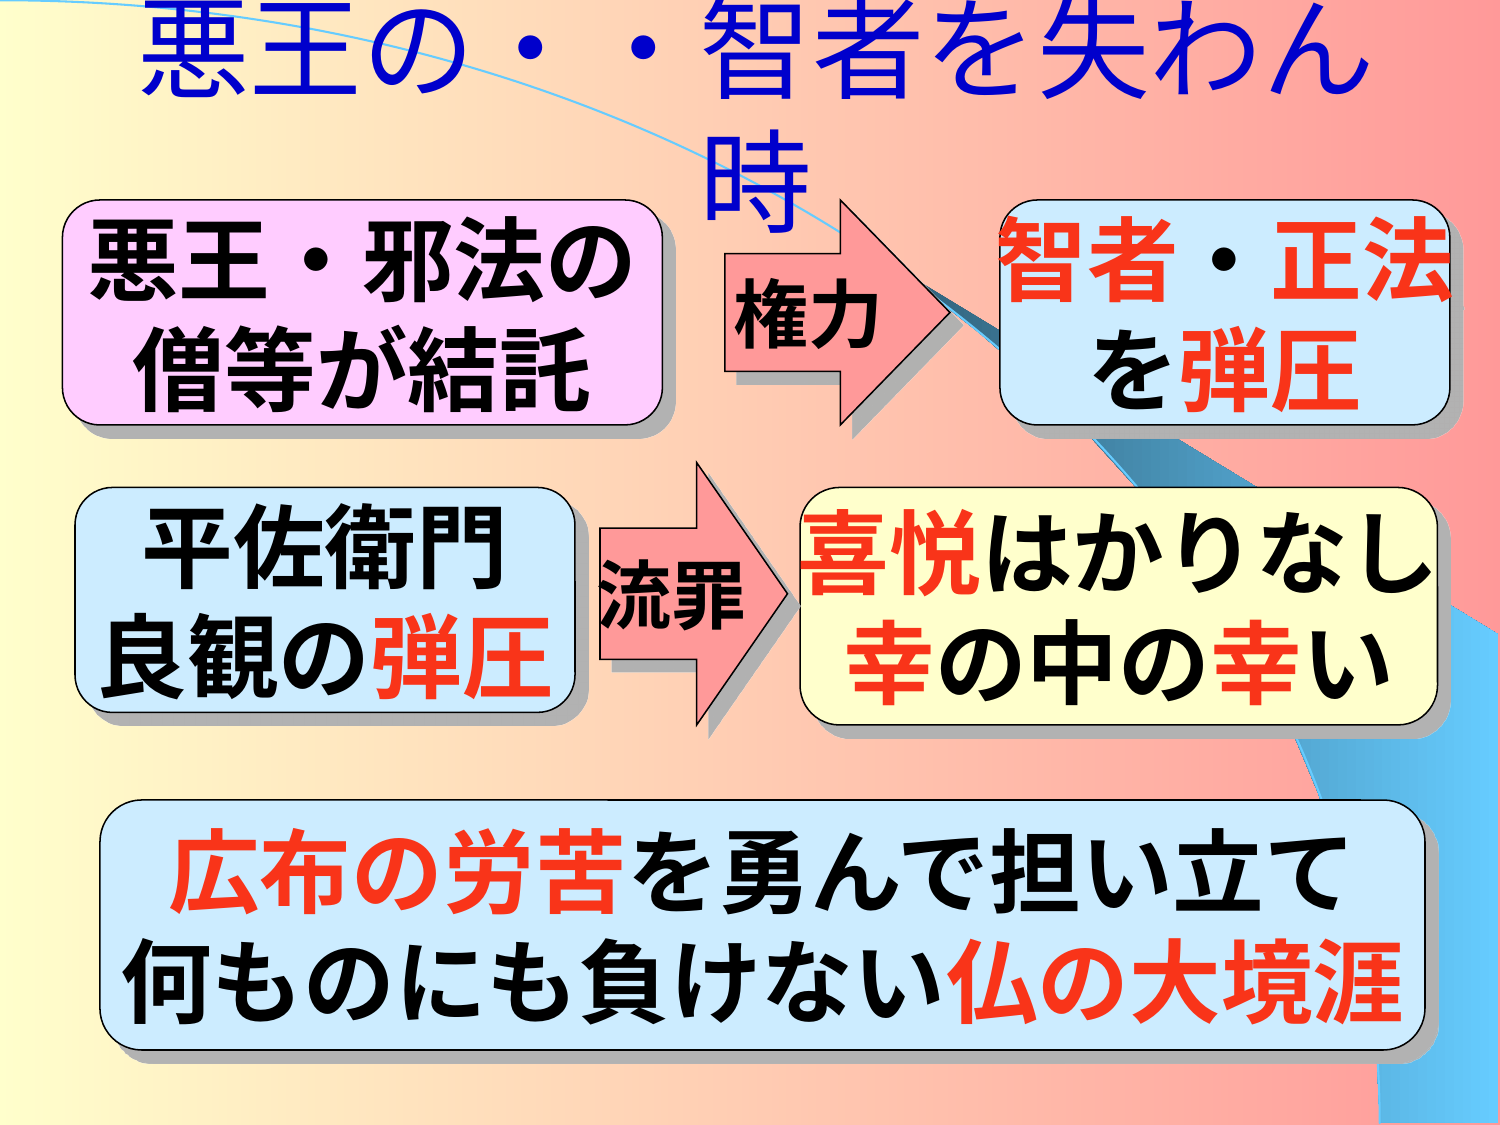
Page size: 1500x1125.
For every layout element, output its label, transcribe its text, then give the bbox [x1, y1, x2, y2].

text_box 喜悦はかりなし 幸の中の幸い [800, 487, 1438, 725]
text_box 流罪 [600, 462, 788, 726]
text_box 広布の労苦を勇んで担い立て 何ものにも負けない仏の大境涯 [99, 799, 1426, 1051]
text_box 平佐衛門 良観の弾圧 [75, 487, 576, 713]
text_box 智者・正法 を弾圧 [999, 199, 1450, 425]
title 悪王の・・智者を失わん時 [99, 50, 1413, 175]
text_box 権力 [724, 199, 950, 425]
text_box 悪王・邪法の 僧等が結託 [62, 199, 663, 425]
